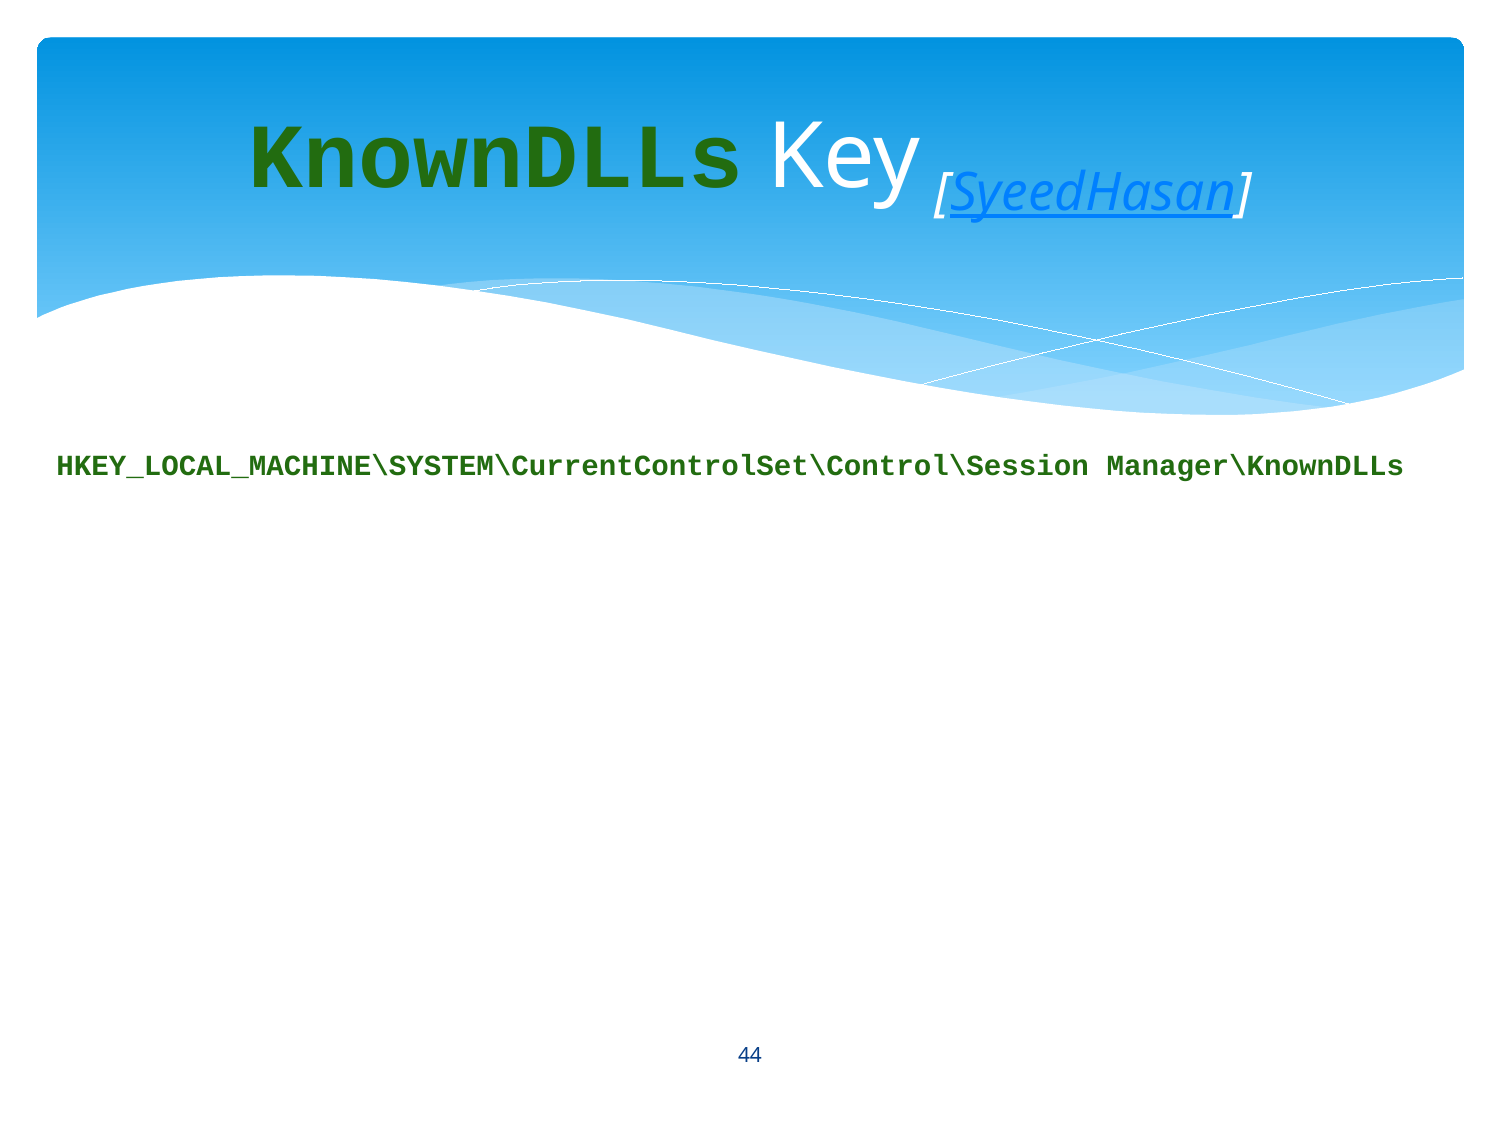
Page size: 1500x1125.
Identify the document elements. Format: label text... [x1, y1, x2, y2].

title KnownDLLs Key [SyeedHasan] [75, 55, 1425, 261]
slide_number 44 [654, 1025, 846, 1086]
list HKEY_LOCAL_MACHINE\SYSTEM\CurrentControlSet\Control\Session Manager\KnownDLLs [41, 438, 1447, 1005]
